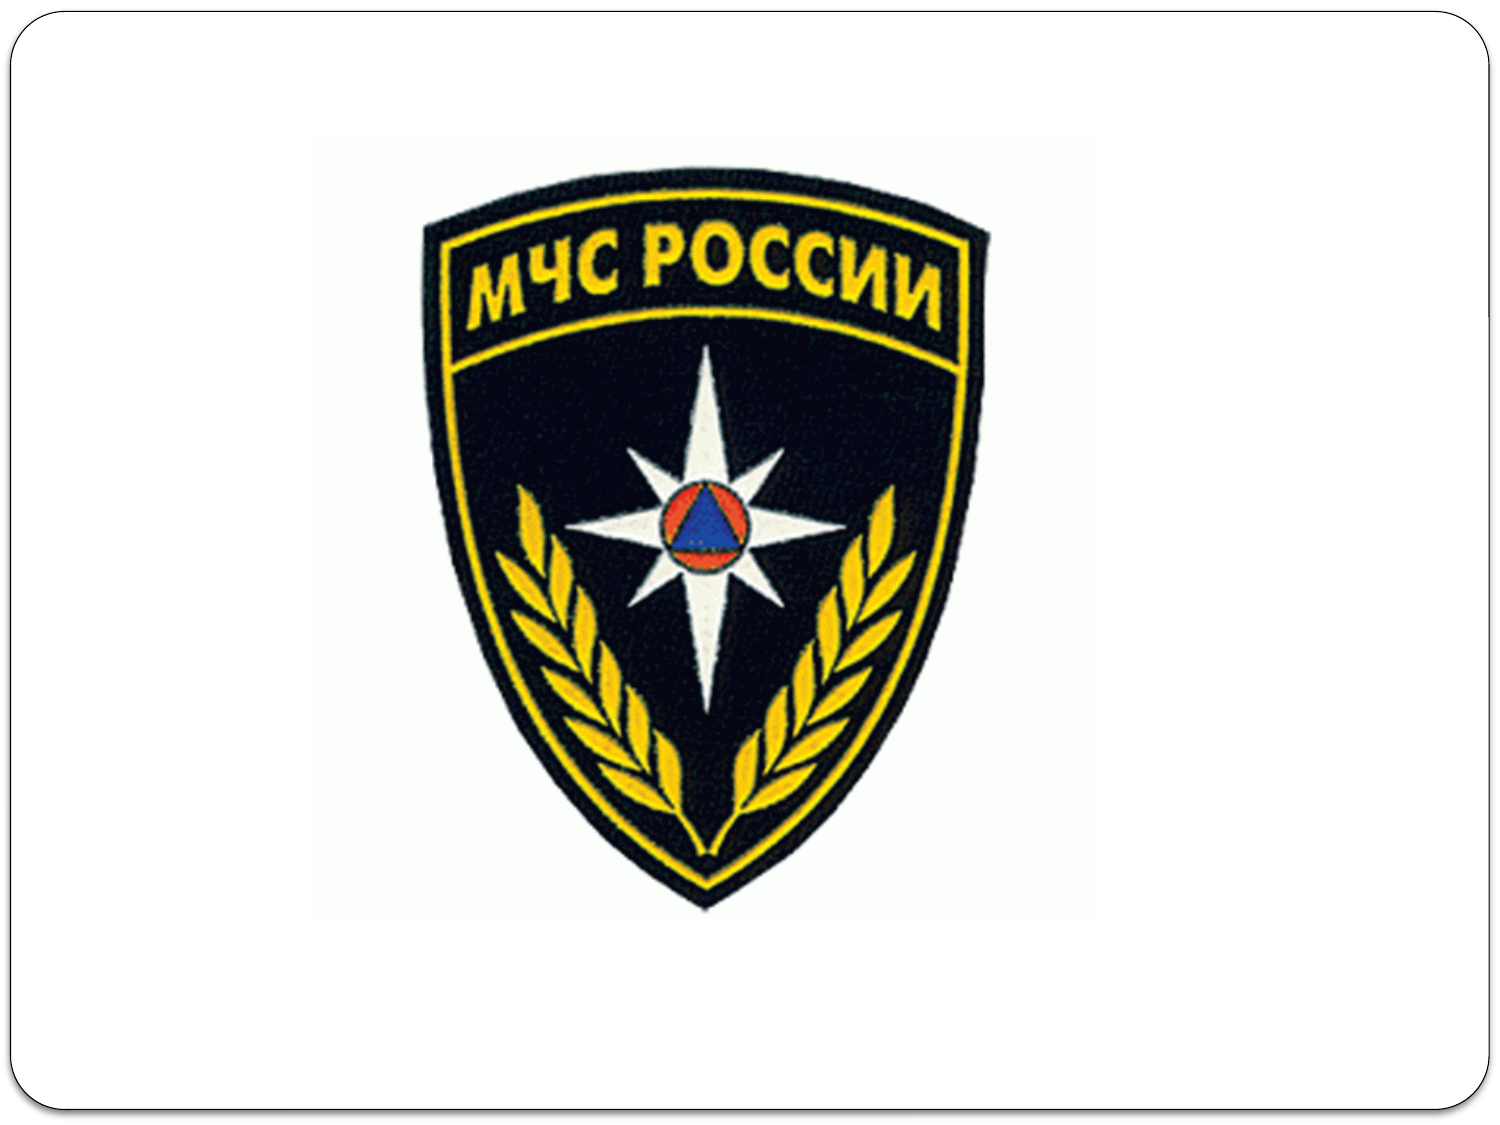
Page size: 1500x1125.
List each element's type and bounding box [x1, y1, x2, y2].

picture [312, 136, 1095, 919]
